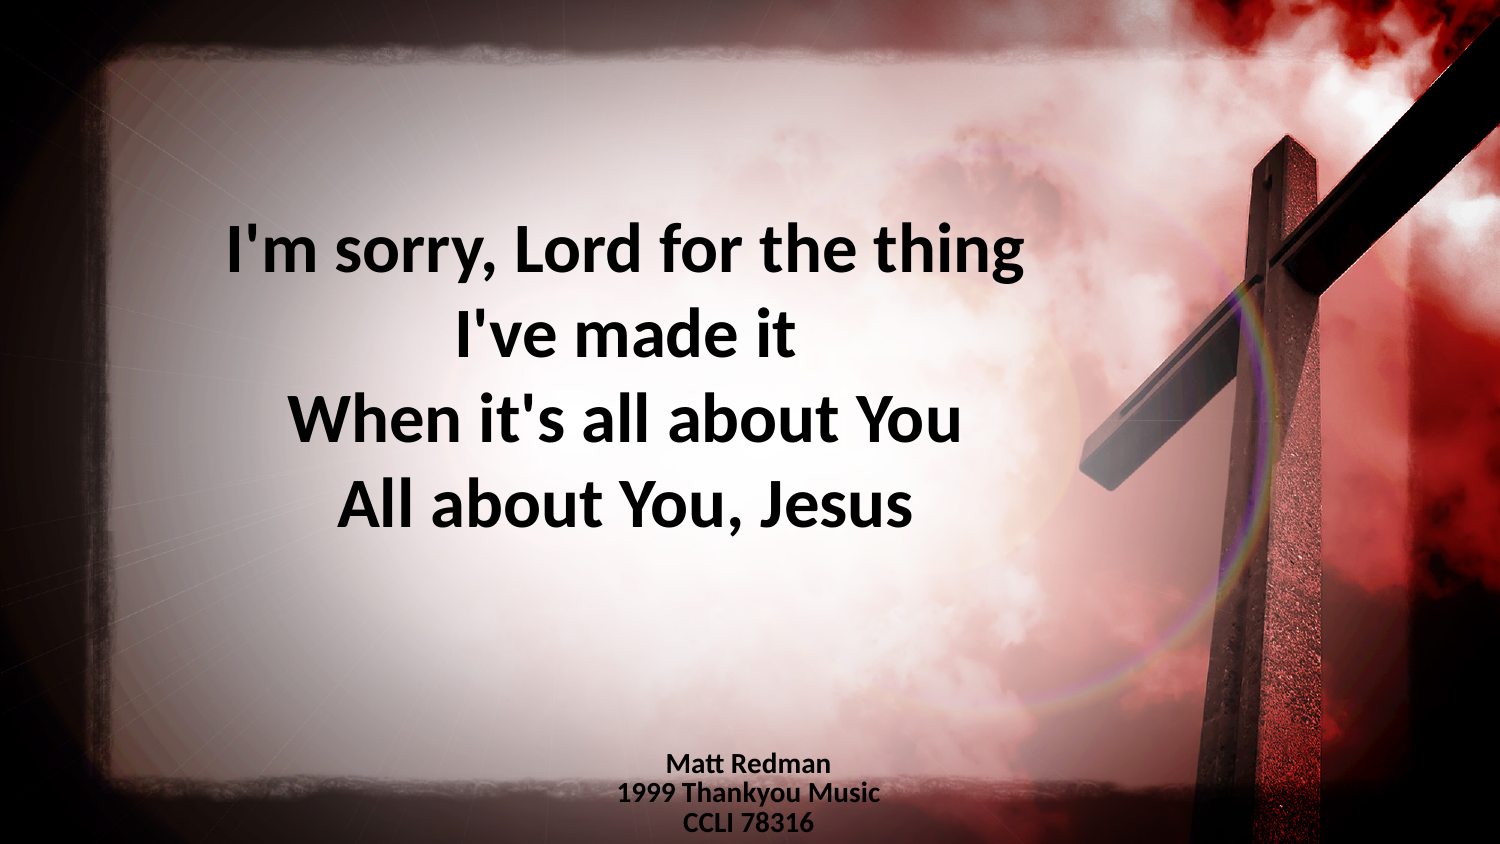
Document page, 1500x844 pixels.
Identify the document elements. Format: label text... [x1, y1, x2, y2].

text_box 1999 Thankyou Music [52, 781, 1446, 801]
picture [0, 0, 1500, 844]
text_box Matt Redman [52, 751, 1446, 772]
text_box CCLI 78316 [52, 810, 1446, 831]
text_box I'm sorry, Lord for the thing I've made it When it's all about You All about You, Jesus [52, 195, 1200, 586]
